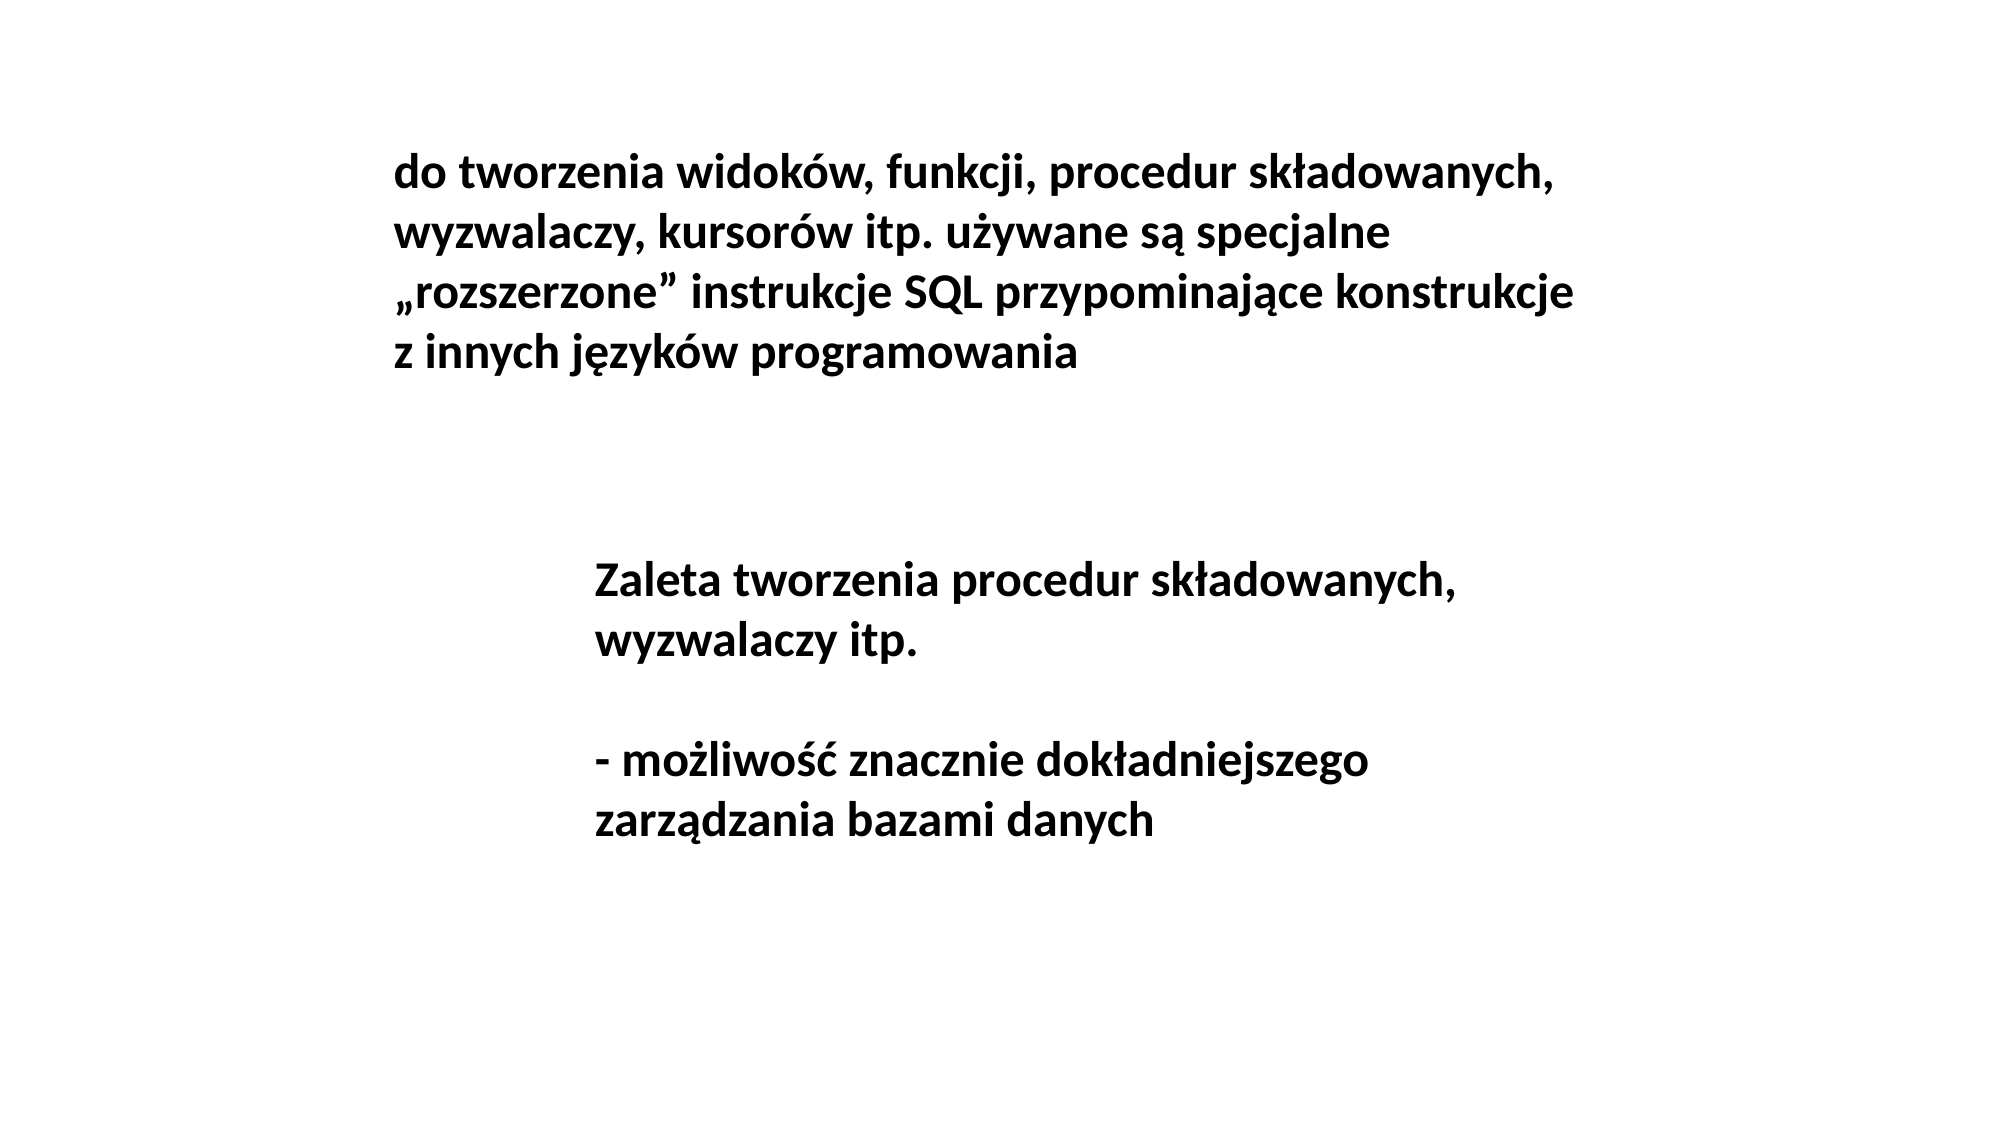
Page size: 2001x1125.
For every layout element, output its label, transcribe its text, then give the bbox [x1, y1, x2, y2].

text_box Zaleta tworzenia procedur składowanych, wyzwalaczy itp. - możliwość znacznie dokładniejszego zarządzania bazami danych [580, 538, 1473, 854]
text_box do tworzenia widoków, funkcji, procedur składowanych, wyzwalaczy, kursorów itp. używane są specjalne „rozszerzone” instrukcje SQL przypominające konstrukcje z innych języków programowania [378, 130, 1591, 386]
